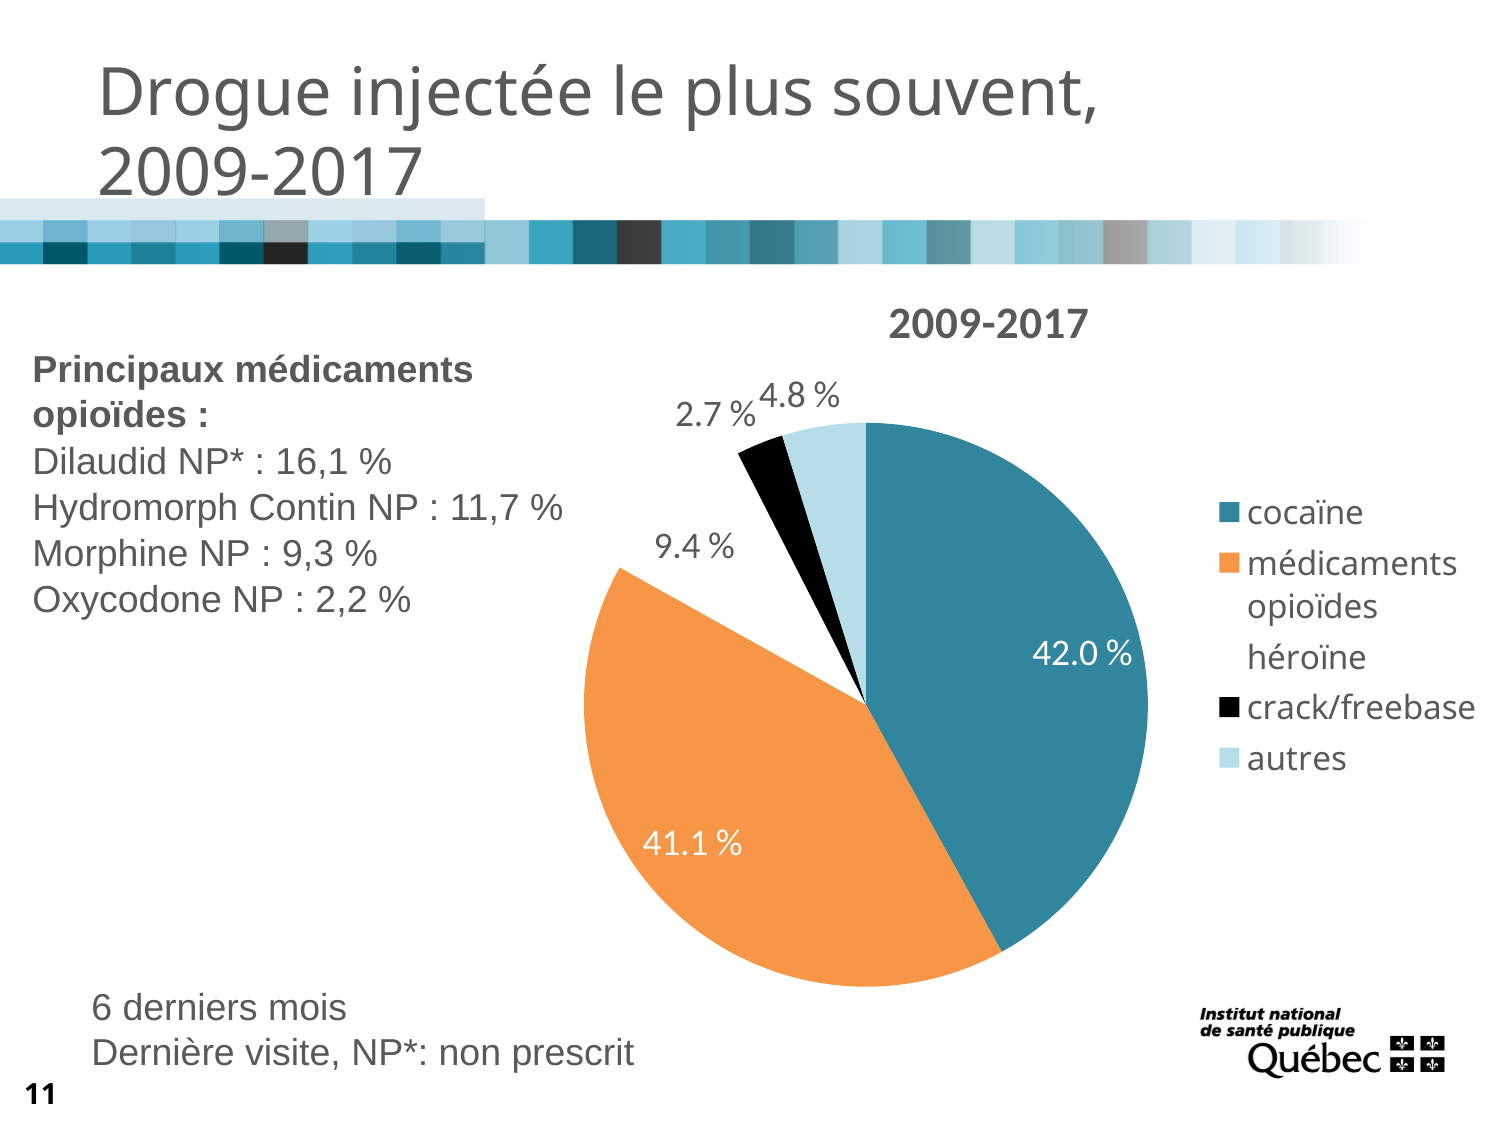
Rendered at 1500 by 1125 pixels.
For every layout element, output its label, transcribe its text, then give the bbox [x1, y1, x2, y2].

text_box 6 derniers mois Dernière visite, NP*: non prescrit [76, 975, 1058, 1081]
chart [478, 268, 1500, 1002]
slide_number 11 [0, 1065, 73, 1125]
text_box Principaux médicaments opioïdes : Dilaudid NP* : 16,1 % Hydromorph Contin NP : 11,7 % Morphine NP : 9,3 % Oxycodone NP : 2,2 % [17, 338, 472, 628]
picture [0, 0, 1500, 1125]
text_box Drogue injectée le plus souvent, 2009-2017 [82, 35, 1476, 223]
